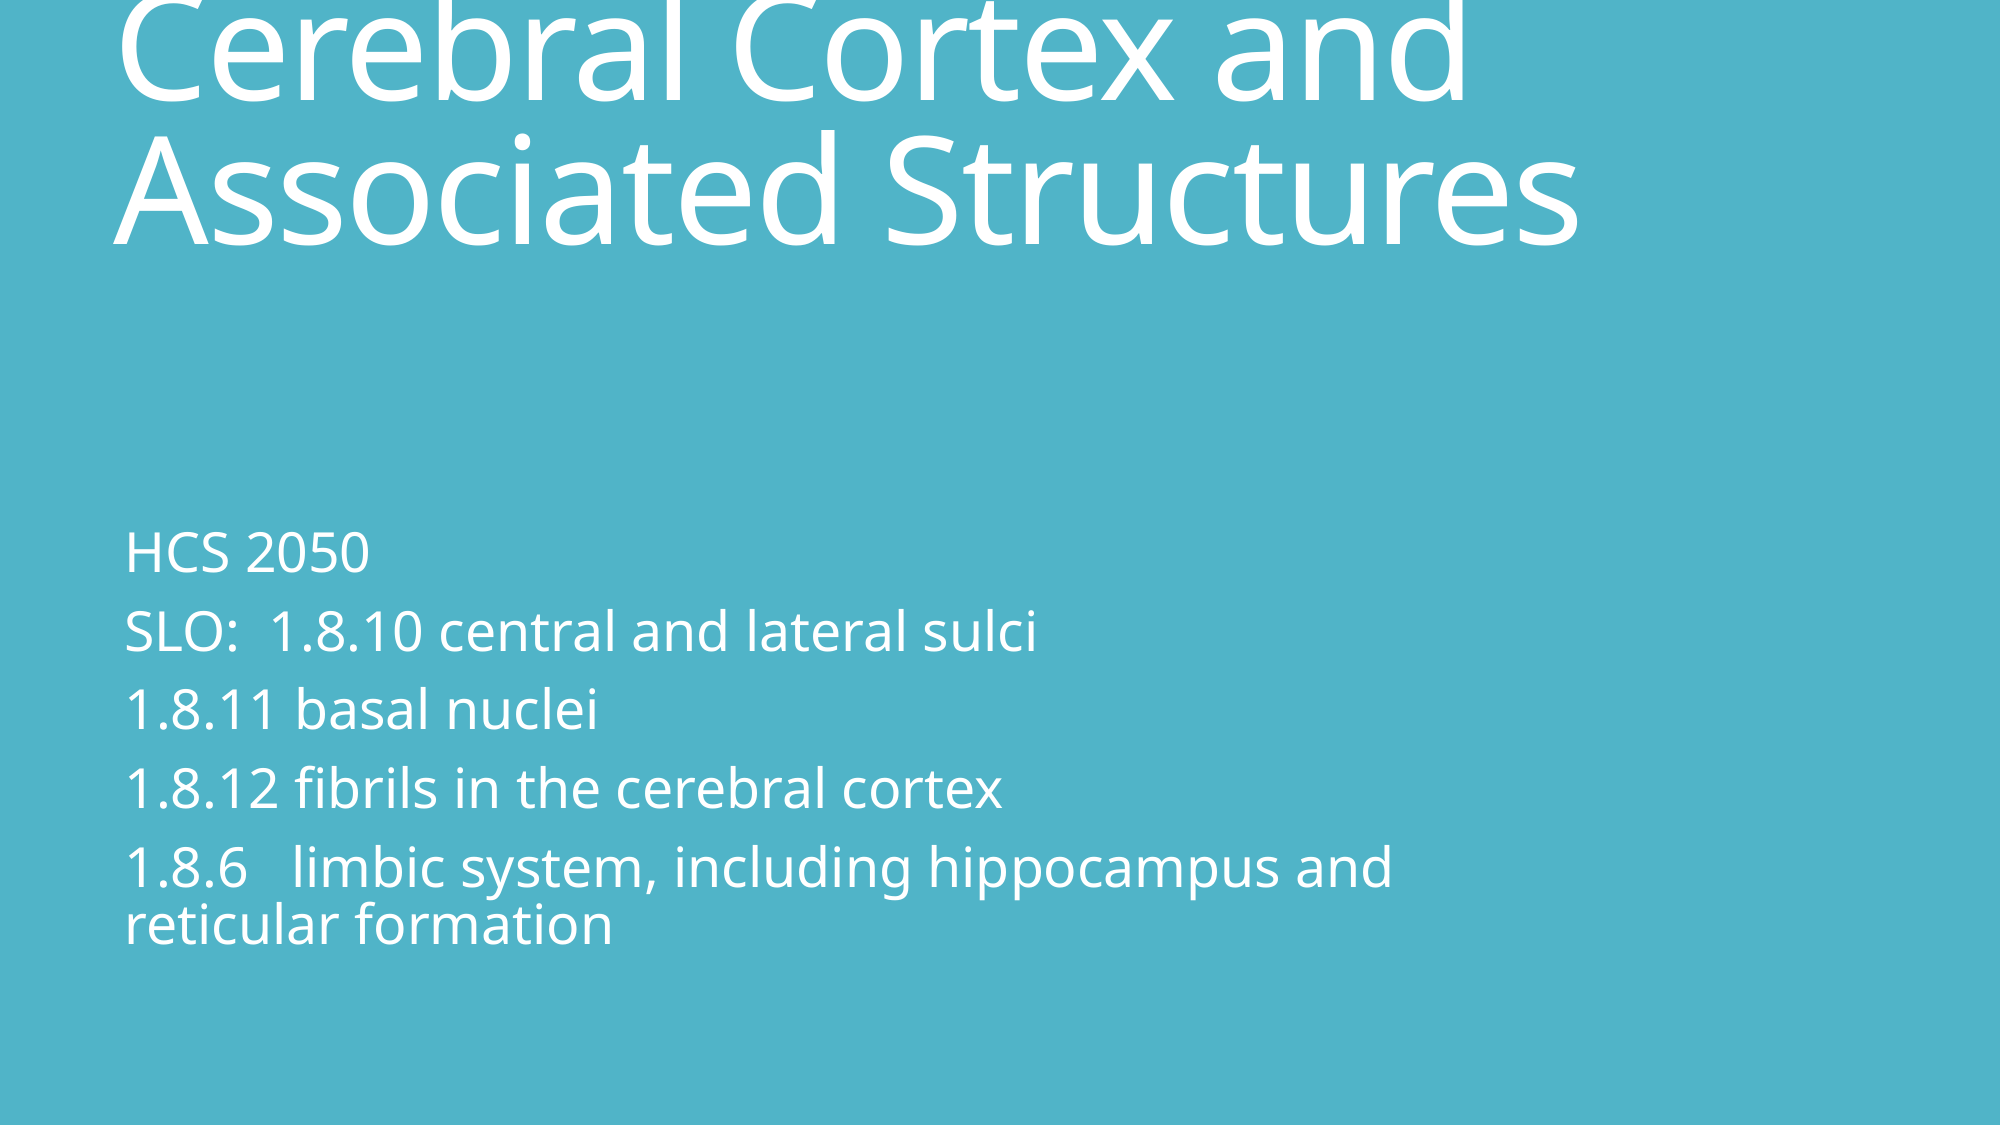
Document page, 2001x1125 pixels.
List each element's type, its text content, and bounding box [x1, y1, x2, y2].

subtitle HCS 2050 SLO: 1.8.10 central and lateral sulci 1.8.11 basal nuclei 1.8.12 fibrils in the cerebral cortex 1.8.6 limbic system, including hippocampus and reticular formation [109, 519, 1624, 965]
title Cerebral Cortex and Associated Structures [98, 126, 1868, 677]
